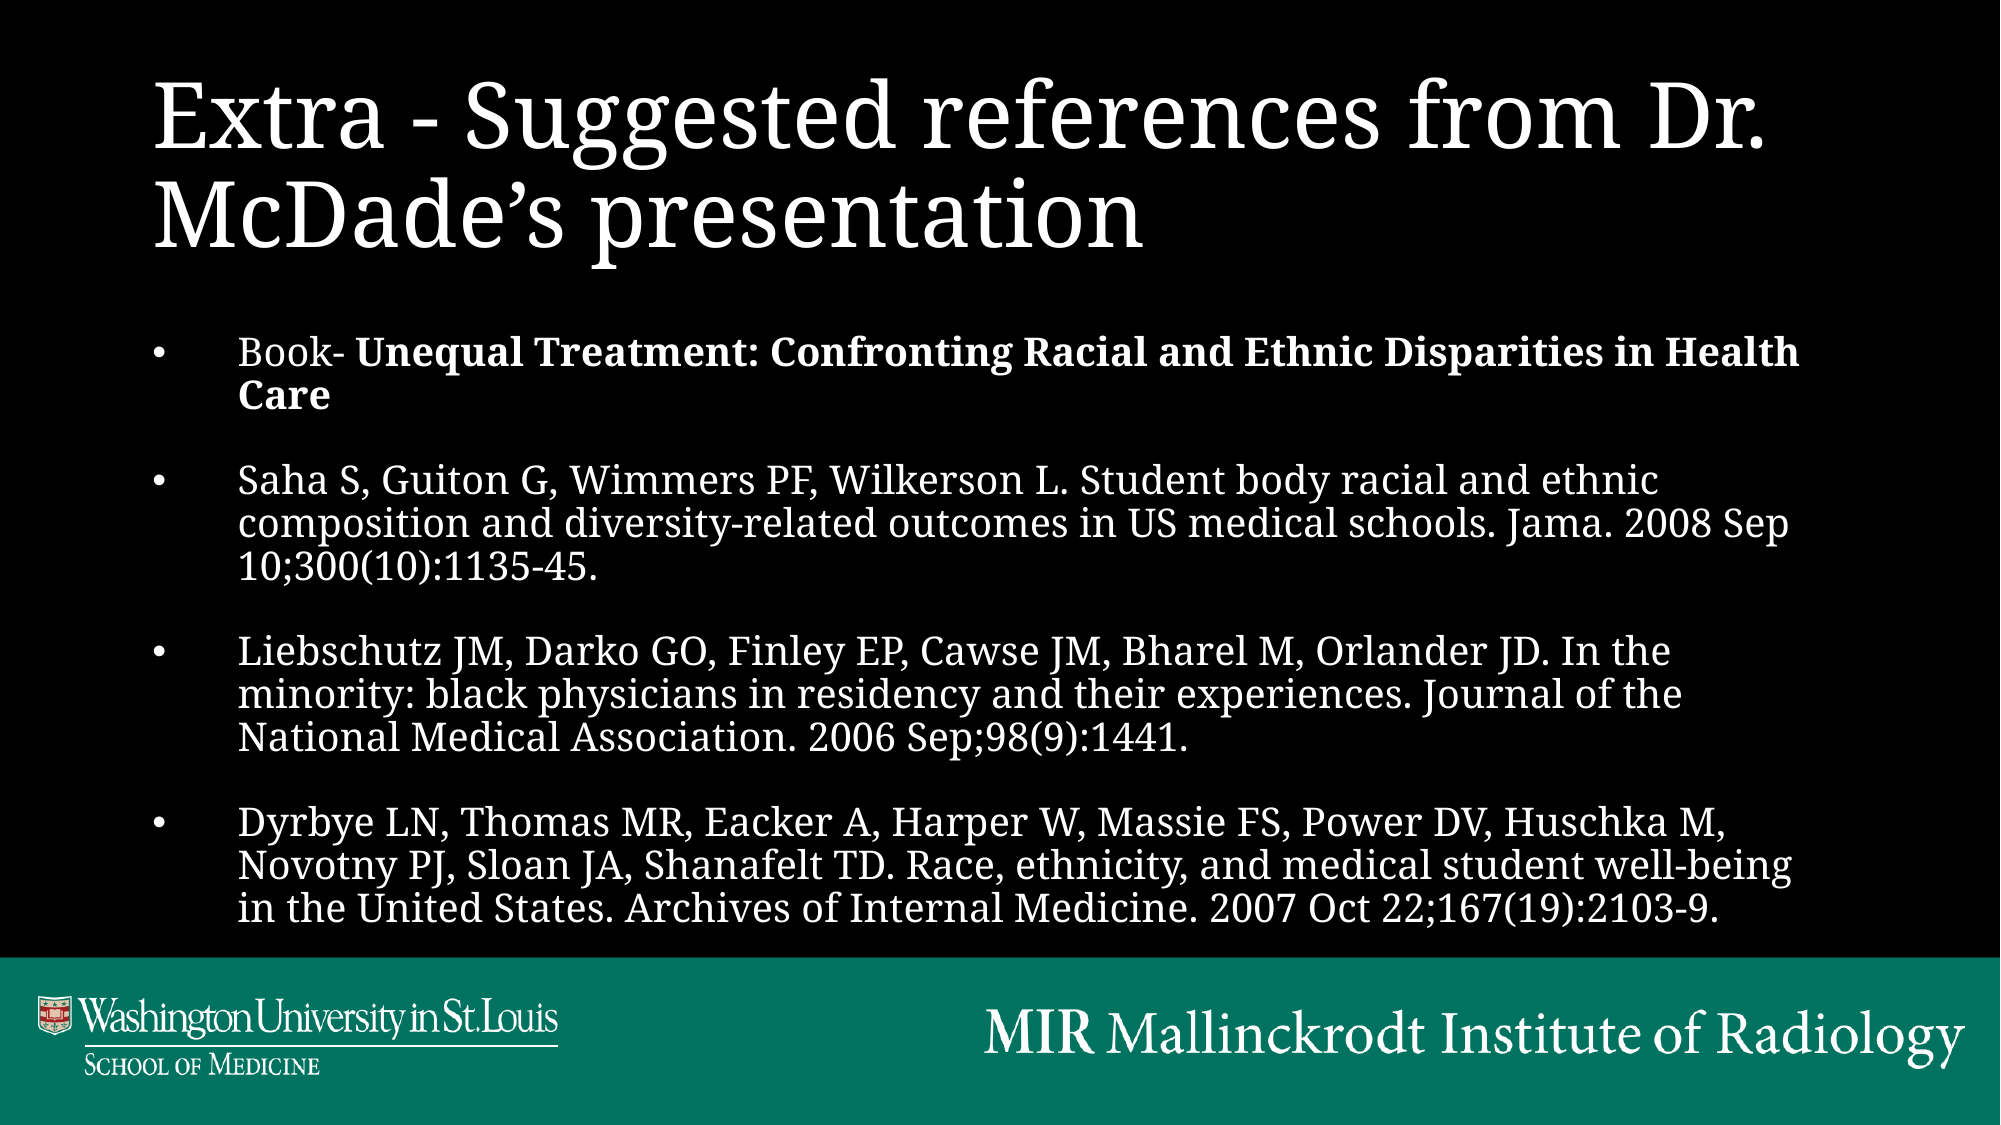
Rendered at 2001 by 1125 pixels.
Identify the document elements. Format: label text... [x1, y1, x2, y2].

title Extra - Suggested references from Dr. McDade’s presentation [137, 59, 1863, 278]
text_box Book- Unequal Treatment: Confronting Racial and Ethnic Disparities in Health Care Saha S, Guiton G, Wimmers PF, Wilkerson L. Student body racial and ethnic composition and diversity-related outcomes in US medical schools. Jama. 2008 Sep 10;300(10):1135-45. Liebschutz JM, Darko GO, Finley EP, Cawse JM, Bharel M, Orlander JD. In the minority: black physicians in residency and their experiences. Journal of the National Medical Association. 2006 Sep;98(9):1441. Dyrbye LN, Thomas MR, Eacker A, Harper W, Massie FS, Power DV, Huschka M, Novotny PJ, Sloan JA, Shanafelt TD. Race, ethnicity, and medical student well-being in the United States. Archives of Internal Medicine. 2007 Oct 22;167(19):2103-9. [137, 277, 1821, 963]
